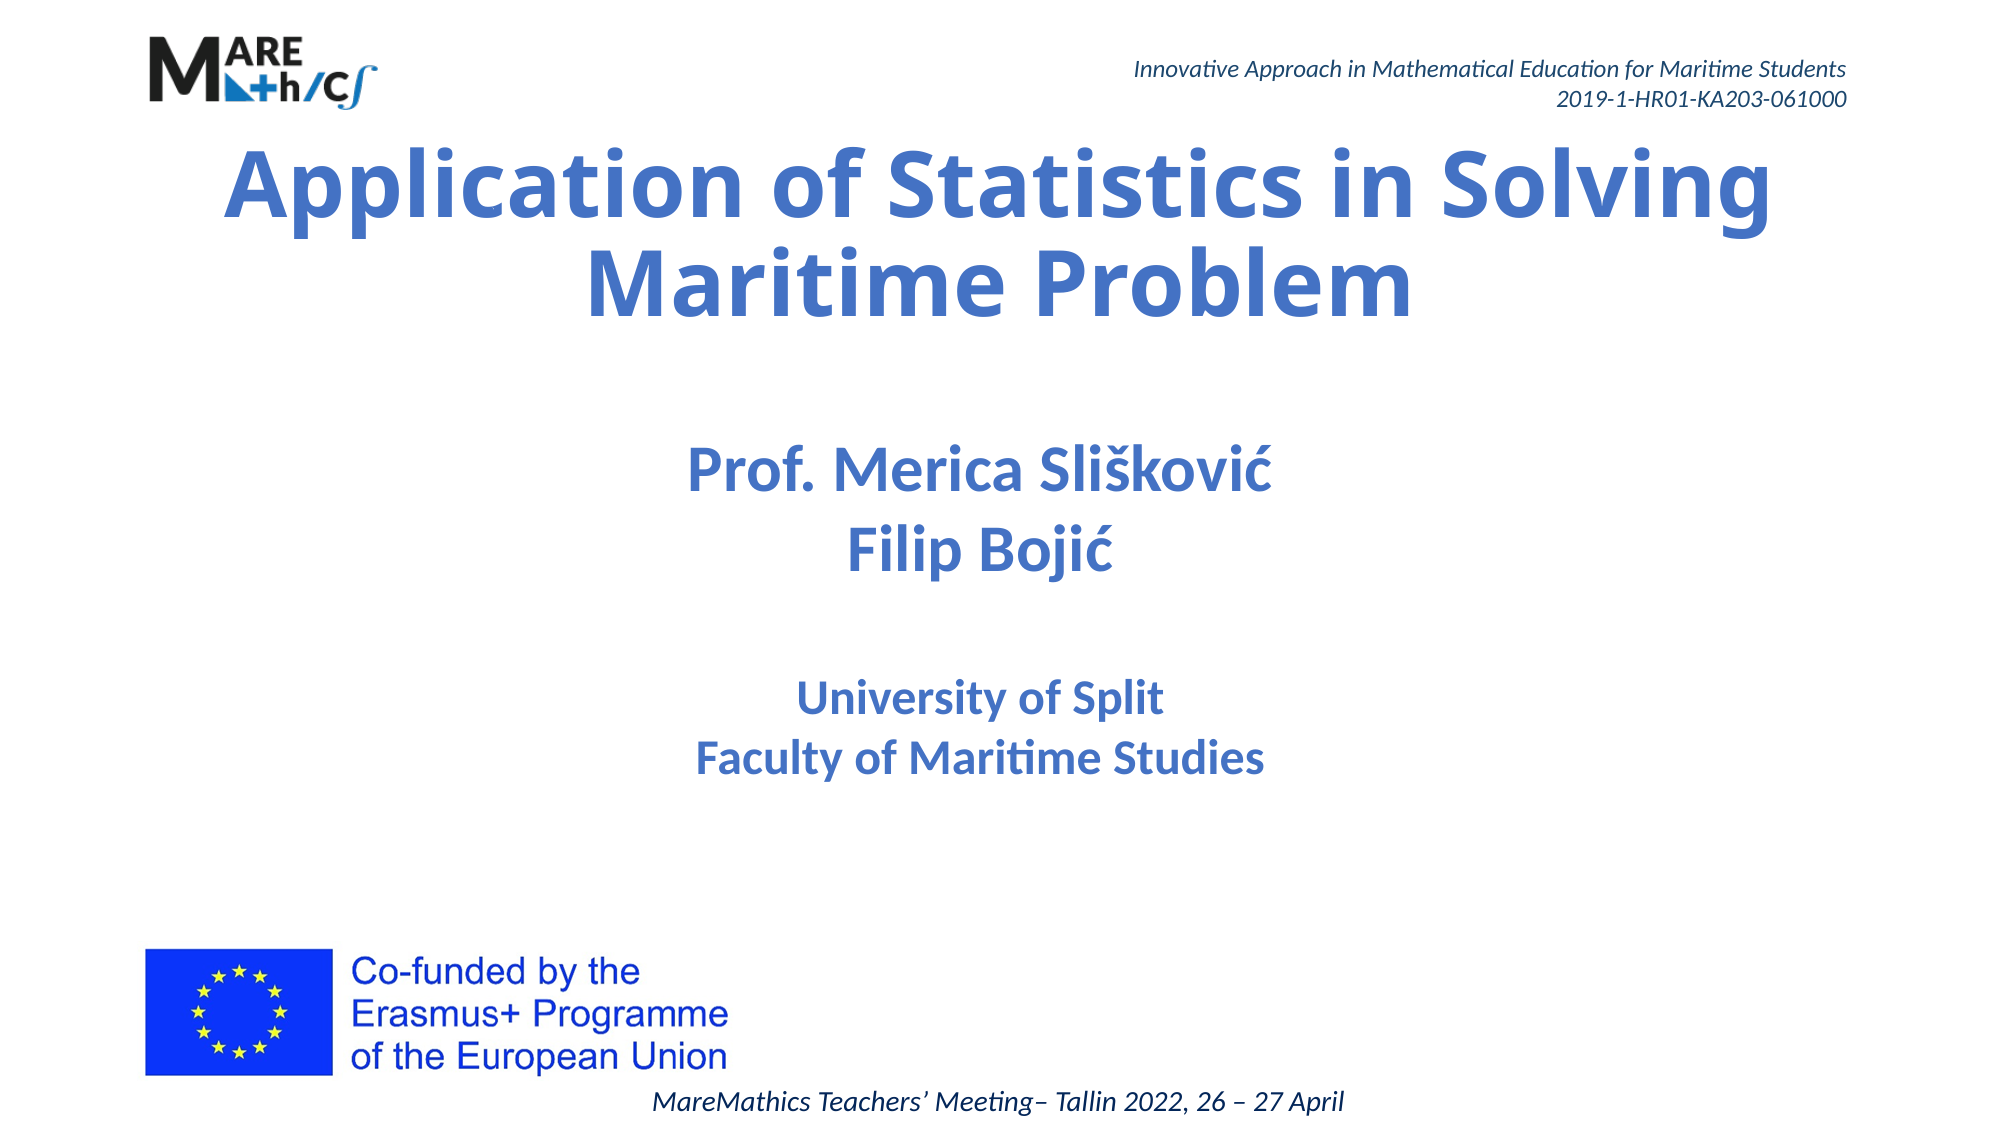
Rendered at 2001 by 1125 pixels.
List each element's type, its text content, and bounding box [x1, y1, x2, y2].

picture [149, 36, 378, 110]
picture [490, 204, 496, 213]
text_box Application of Statistics in Solving Maritime Problem [137, 130, 1863, 343]
picture [137, 930, 783, 1100]
text_box Prof. Merica Slišković Filip Bojić University of Split Faculty of Maritime Studies [549, 417, 1412, 793]
